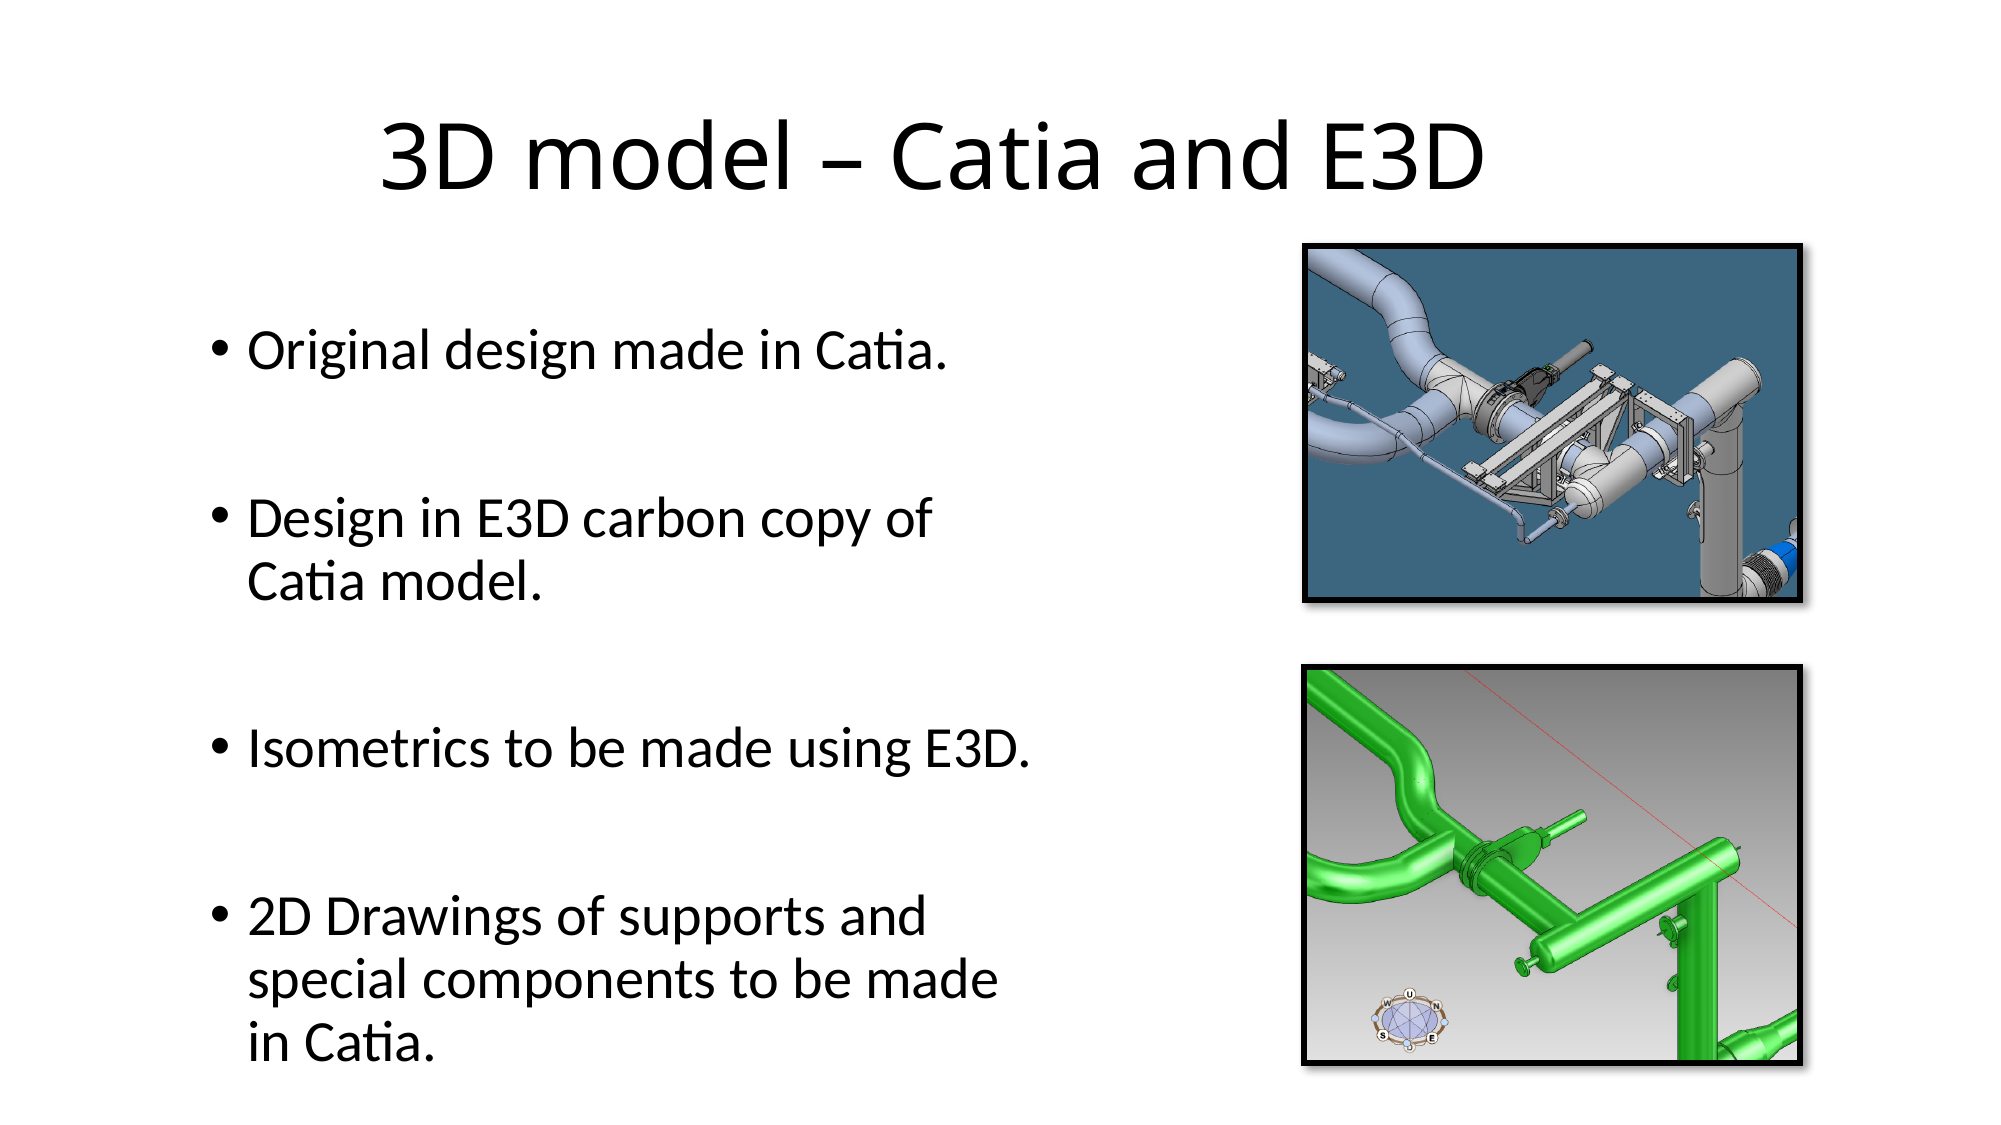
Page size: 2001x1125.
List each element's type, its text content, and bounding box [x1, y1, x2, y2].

text_box 3D model – Catia and E3D [72, 102, 1797, 321]
picture [1307, 248, 1798, 597]
picture [1307, 669, 1797, 1060]
text_box Original design made in Catia. Design in E3D carbon copy of Catia model. Isometrics to be made using E3D. 2D Drawings of supports and special components to be made in Catia. [195, 311, 1062, 917]
